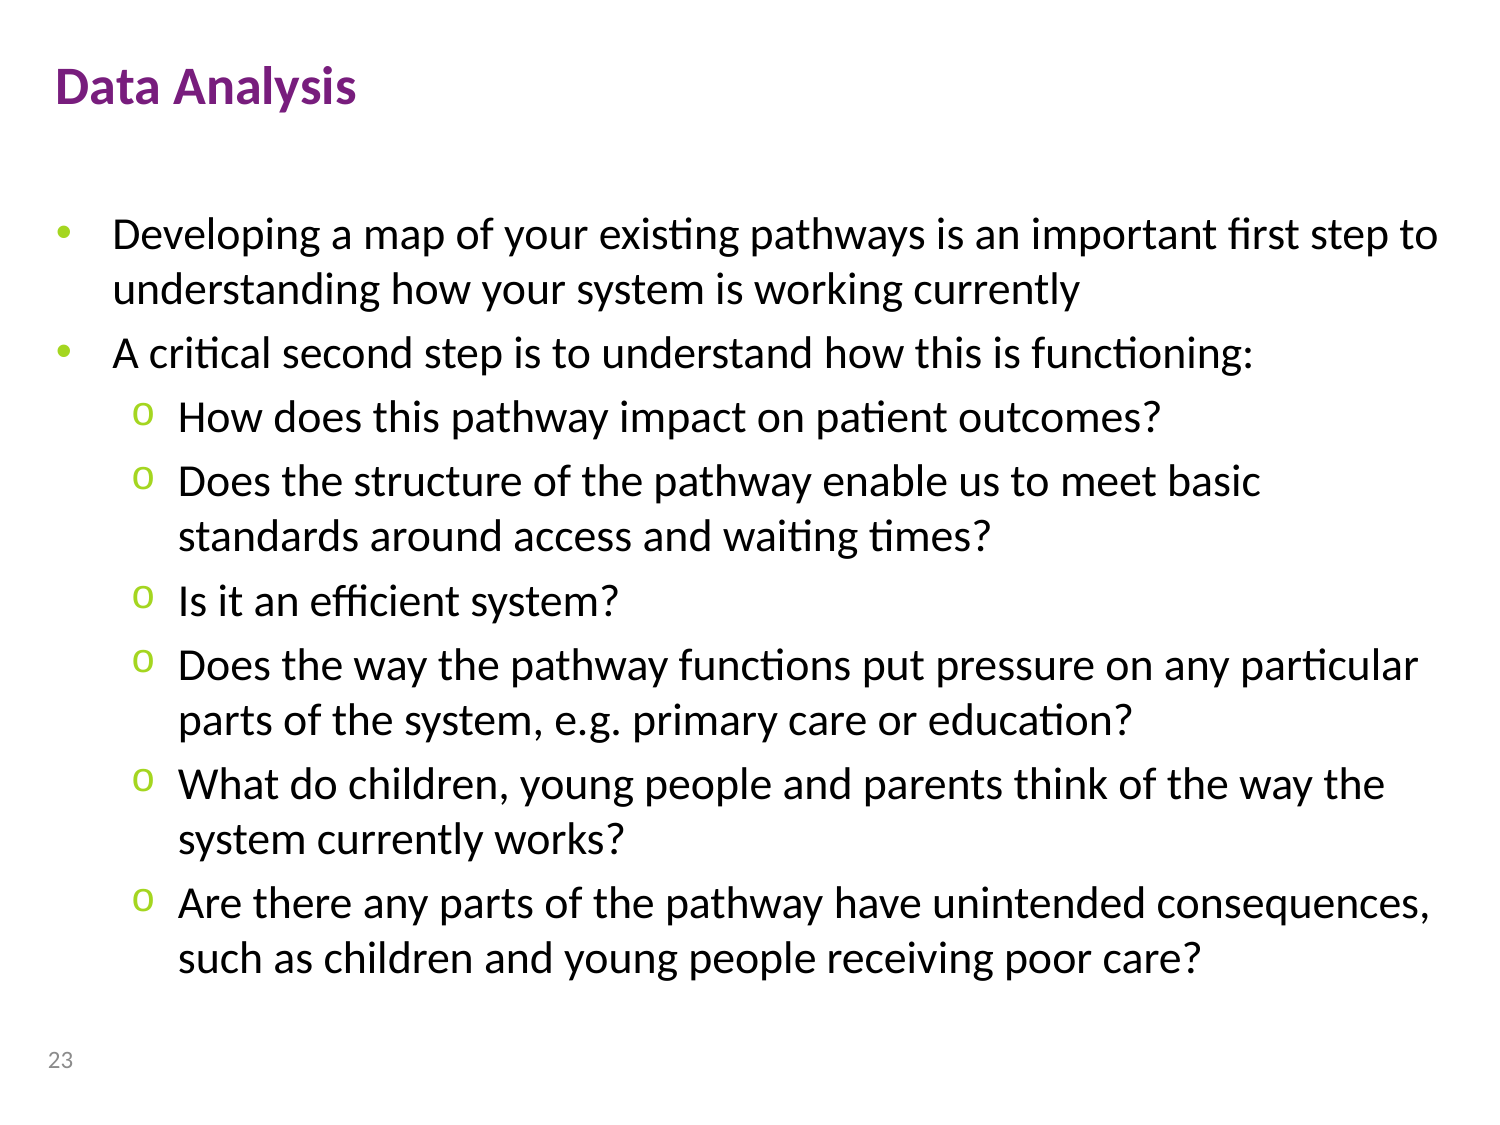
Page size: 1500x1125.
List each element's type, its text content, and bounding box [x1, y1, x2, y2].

list Developing a map of your existing pathways is an important first step to understanding how your system is working currently A critical second step is to understand how this is functioning: How does this pathway impact on patient outcomes? Does the structure of the pathway enable us to meet basic standards around access and waiting times? Is it an efficient system? Does the way the pathway functions put pressure on any particular parts of the system, e.g. primary care or education? What do children, young people and parents think of the way the system currently works? Are there any parts of the pathway have unintended consequences, such as children and young people receiving poor care? [41, 196, 1459, 1061]
list Data Analysis [41, 42, 1459, 138]
